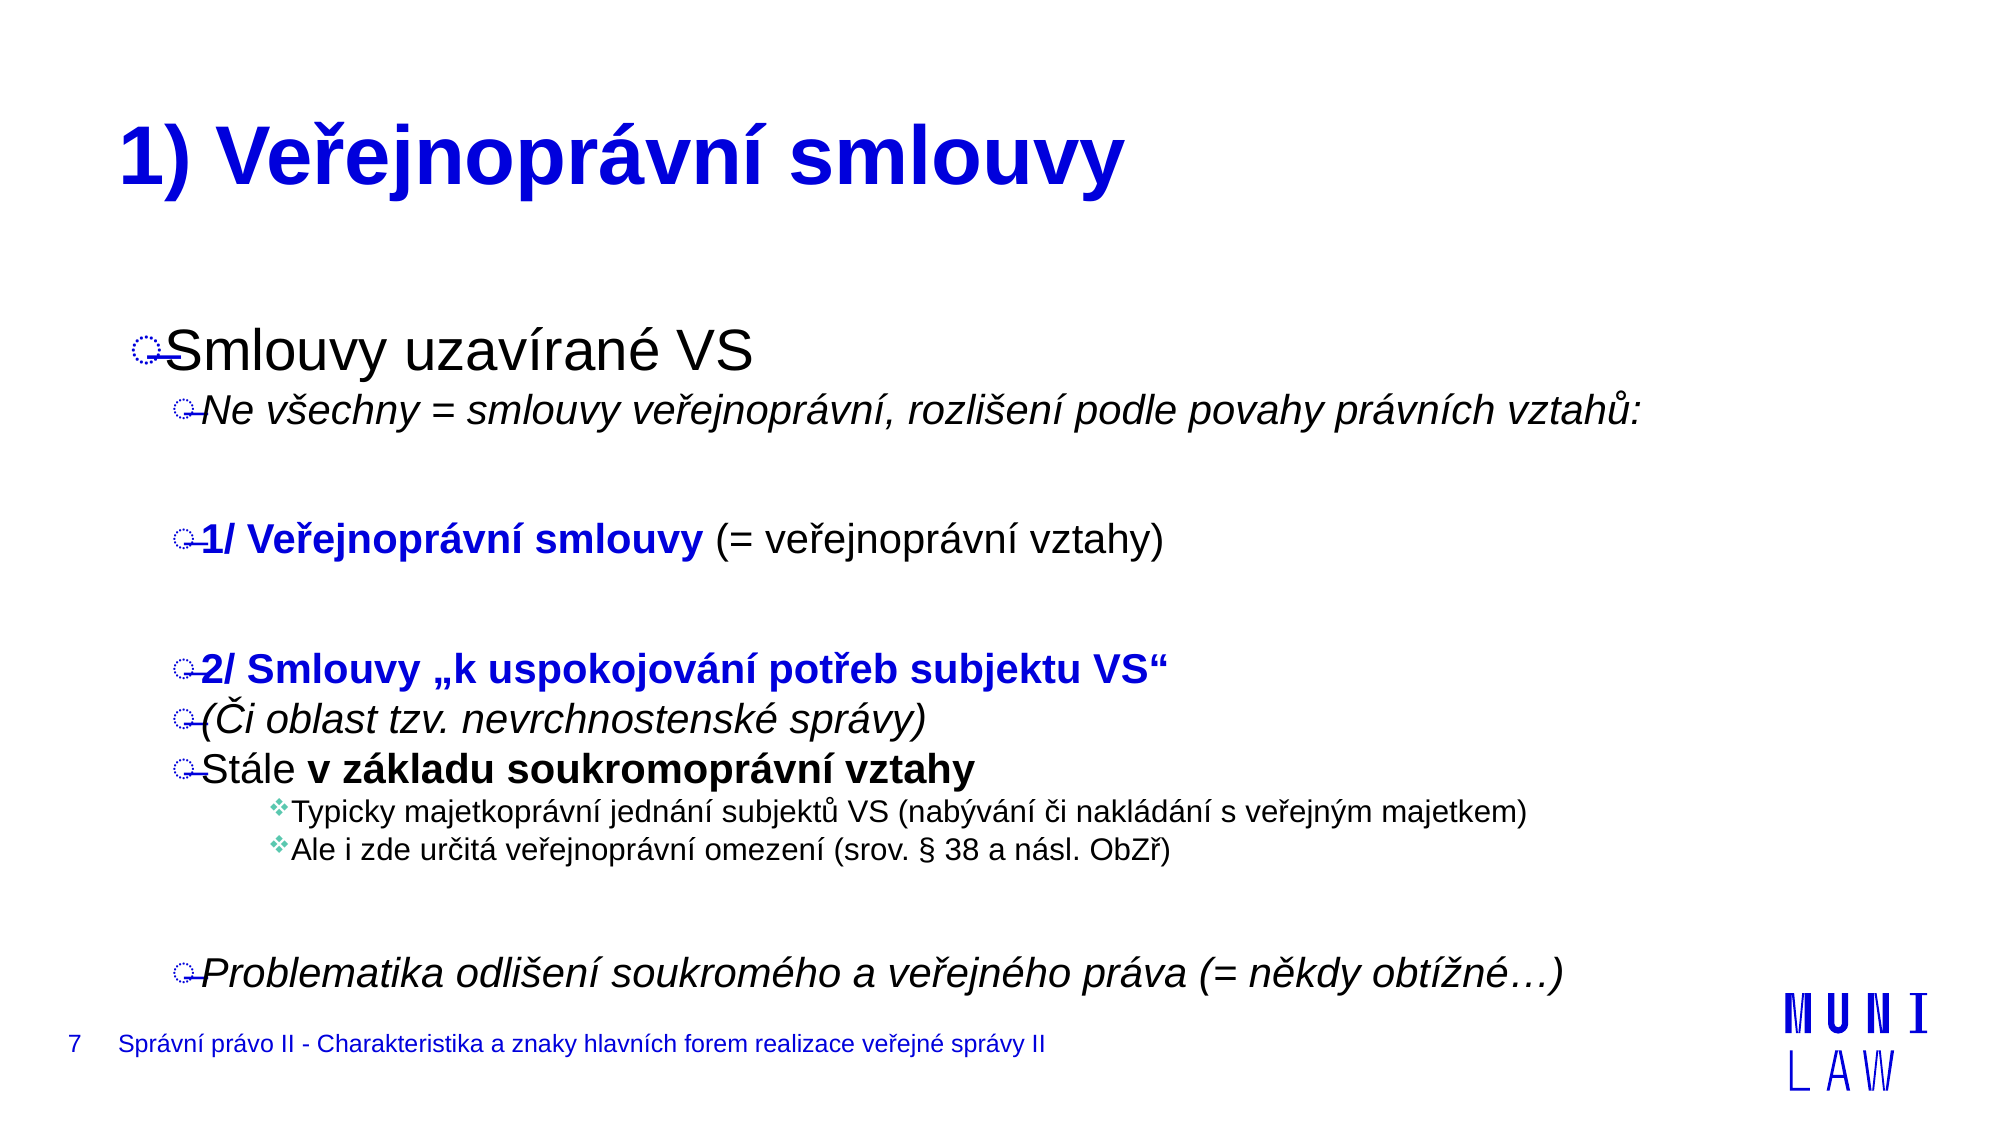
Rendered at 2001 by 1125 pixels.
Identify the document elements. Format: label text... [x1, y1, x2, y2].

title 1) Veřejnoprávní smlouvy [118, 118, 1883, 193]
slide_number 7 [67, 1021, 110, 1063]
list Smlouvy uzavírané VS Ne všechny = smlouvy veřejnoprávní, rozlišení podle povahy právních vztahů: 1/ Veřejnoprávní smlouvy (= veřejnoprávní vztahy) 2/ Smlouvy „k uspokojování potřeb subjektu VS“ (Či oblast tzv. nevrchnostenské správy) Stále v základu soukromoprávní vztahy Typicky majetkoprávní jednání subjektů VS (nabývání či nakládání s veřejným majetkem) Ale i zde určitá veřejnoprávní omezení (srov. § 38 a násl. ObZř) Problematika odlišení soukromého a veřejného práva (= někdy obtížné…) [118, 277, 1883, 957]
footer Správní právo II - Charakteristika a znaky hlavních forem realizace veřejné správy II [118, 1021, 1418, 1063]
